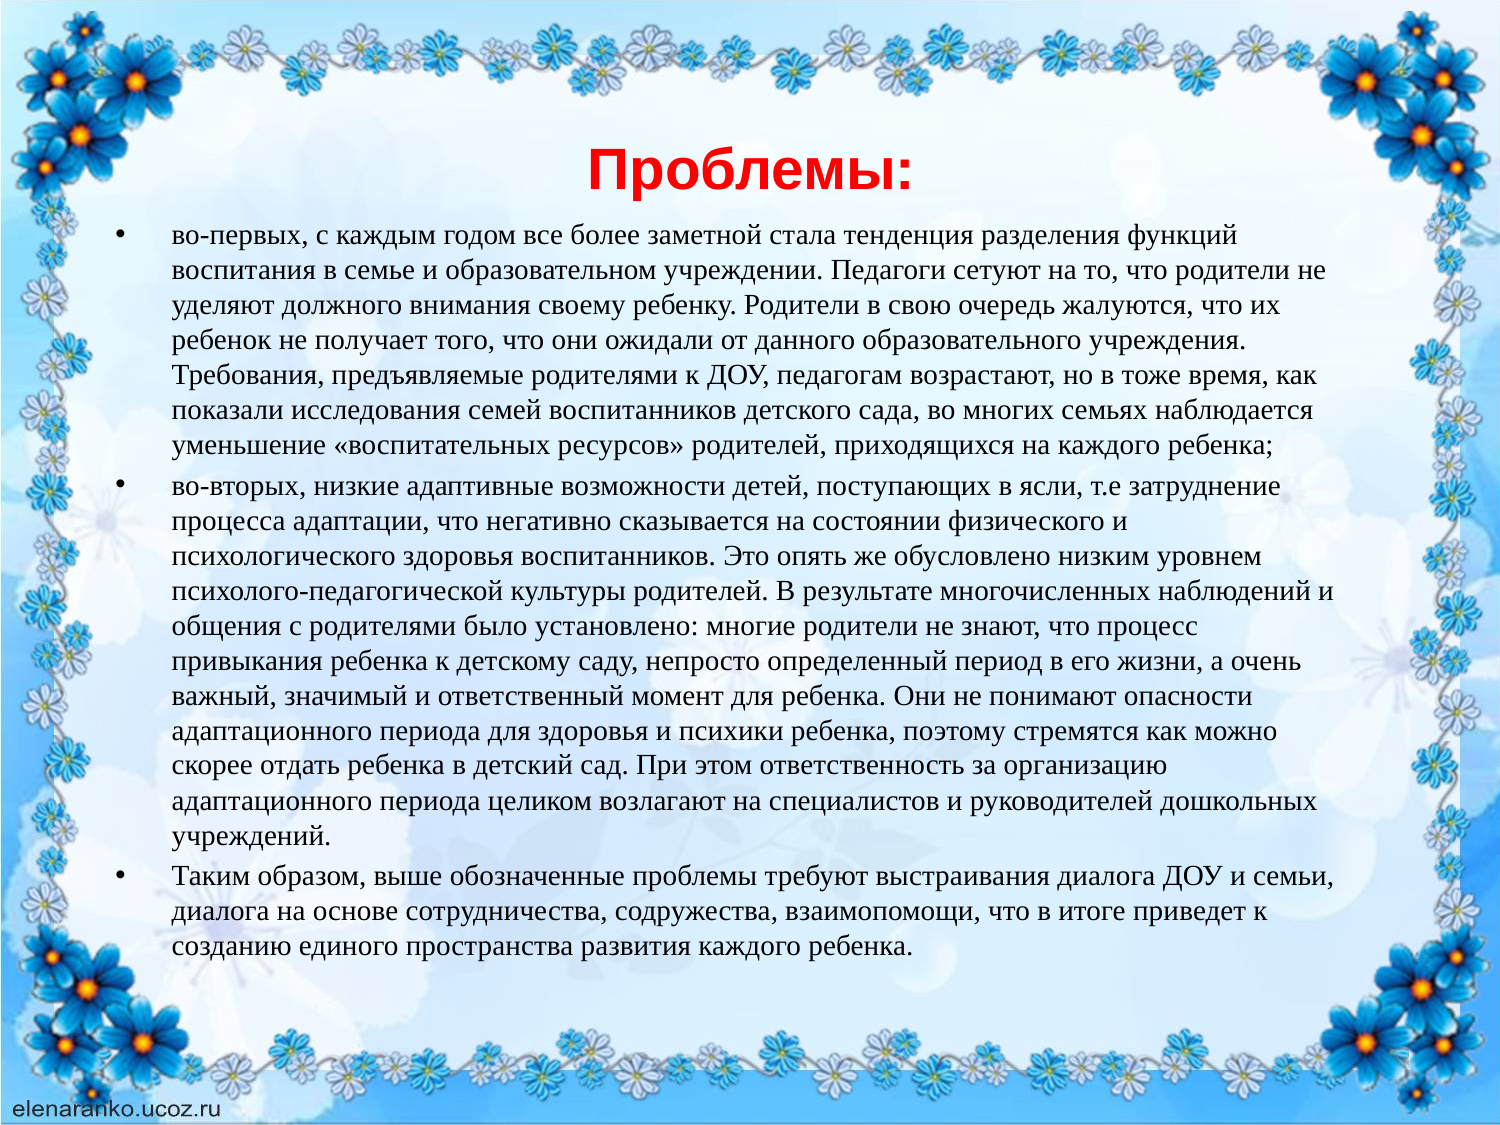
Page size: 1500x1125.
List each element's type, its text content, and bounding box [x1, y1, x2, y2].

title Проблемы: [76, 90, 1427, 244]
picture [0, 0, 1500, 1125]
list во-первых, с каждым годом все более заметной стала тенденция разделения функций воспитания в семье и образовательном учреждении. Педагоги сетуют на то, что родители не уделяют должного внимания своему ребенку. Родители в свою очередь жалуются, что их ребенок не получает того, что они ожидали от данного образовательного учреждения. Требования, предъявляемые родителями к ДОУ, педагогам возрастают, но в тоже время, как показали исследования семей воспитанников детского сада, во многих семьях наблюдается уменьшение «воспитательных ресурсов» родителей, приходящихся на каждого ребенка; во-вторых, низкие адаптивные возможности детей, поступающих в ясли, т.е затруднение процесса адаптации, что негативно сказывается на состоянии физического и психологического здоровья воспитанников. Это опять же обусловлено низким уровнем психолого-педагогической культуры родителей. В результате многочисленных наблюдений и общения с родителями было установлено: многие родители не знают, что процесс привыкания ребенка к детскому саду, непросто определенный период в его жизни, а очень важный, значимый и ответственный момент для ребенка. Они не понимают опасности адаптационного периода для здоровья и психики ребенка, поэтому стремятся как можно скорее отдать ребенка в детский сад. При этом ответственность за организацию адаптационного периода целиком возлагают на специалистов и руководителей дошкольных учреждений. Таким образом, выше обозначенные проблемы требуют выстраивания диалога ДОУ и семьи, диалога на основе сотрудничества, содружества, взаимопомощи, что в итоге приведет к созданию единого пространства развития каждого ребенка. [100, 244, 1365, 1005]
